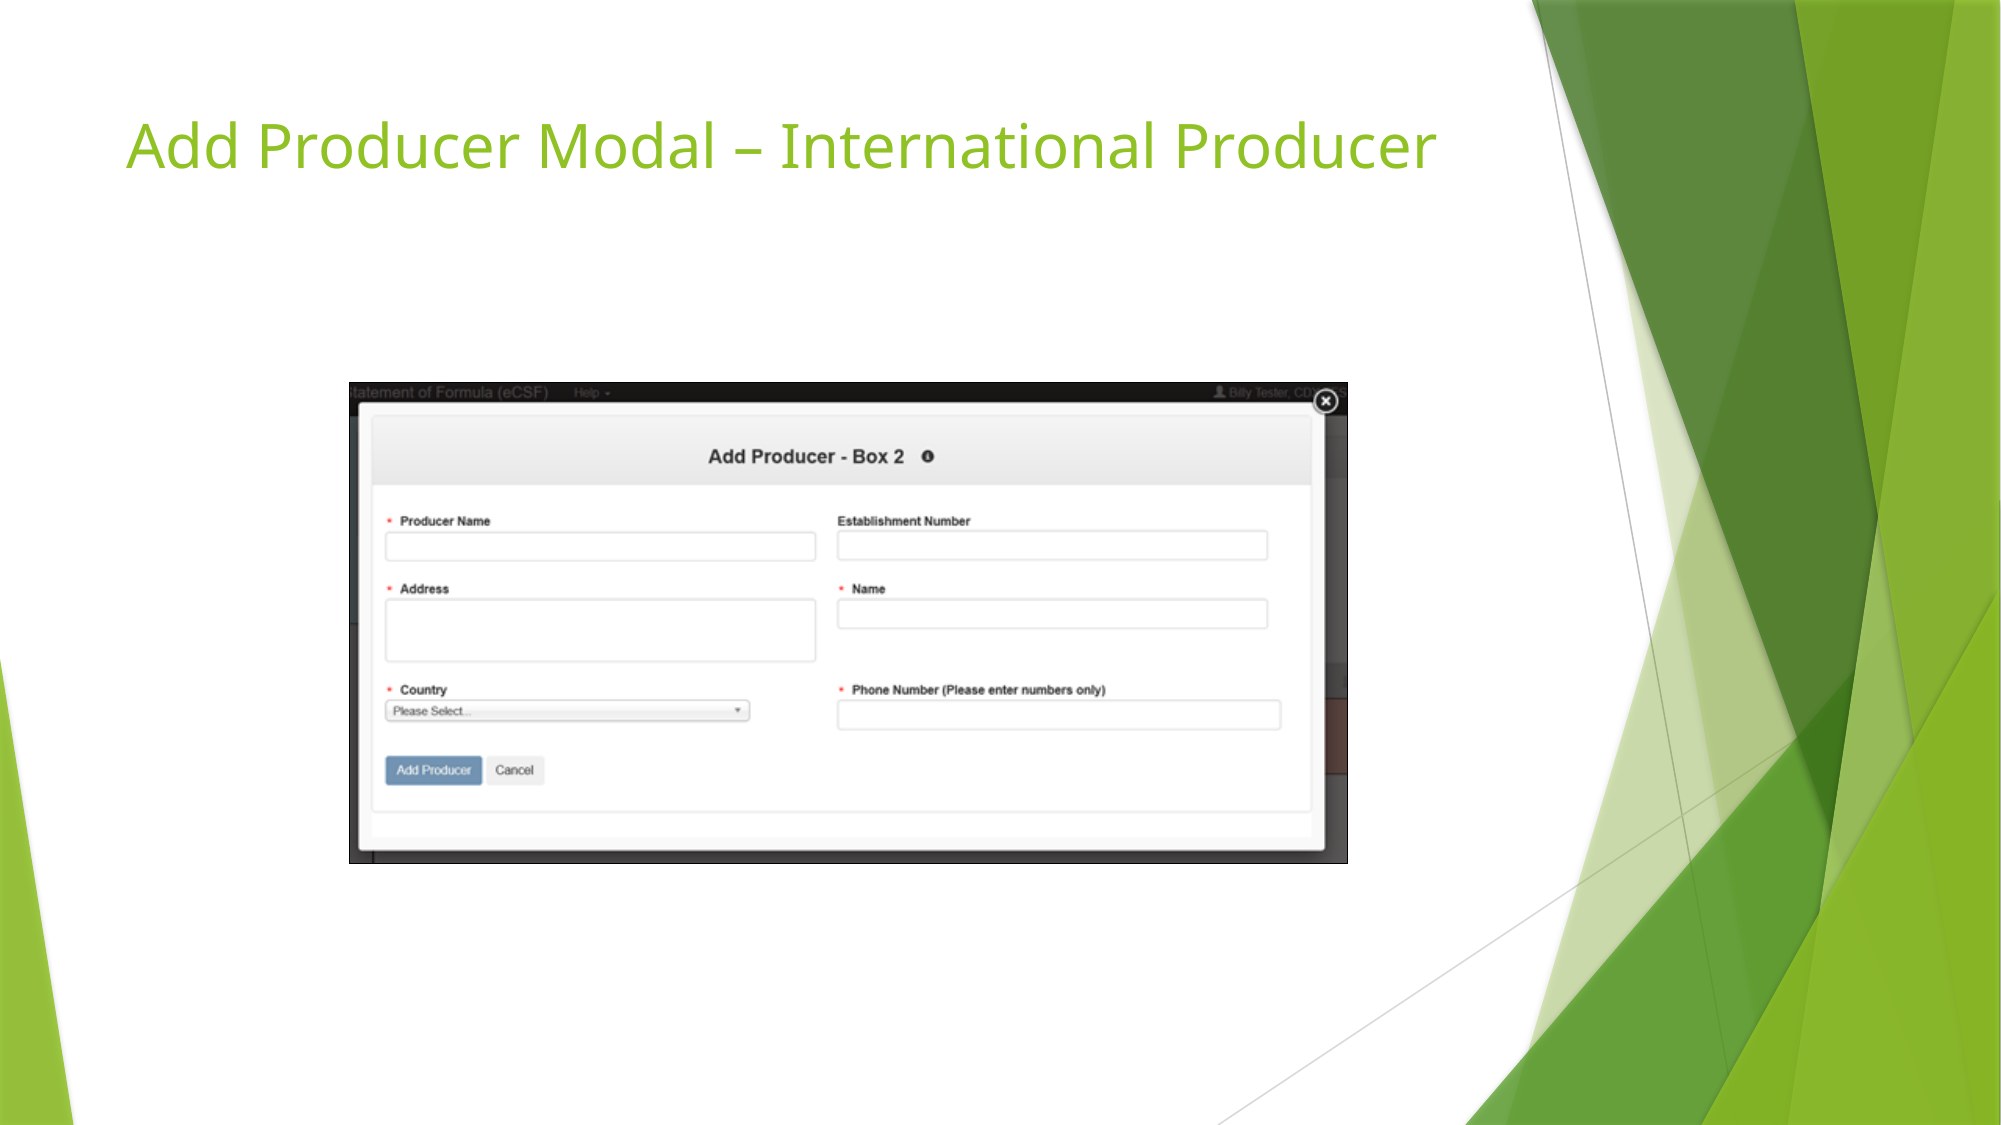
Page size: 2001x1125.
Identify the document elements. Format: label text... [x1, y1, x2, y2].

title Add Producer Modal – International Producer [111, 99, 1522, 203]
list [348, 382, 1349, 865]
